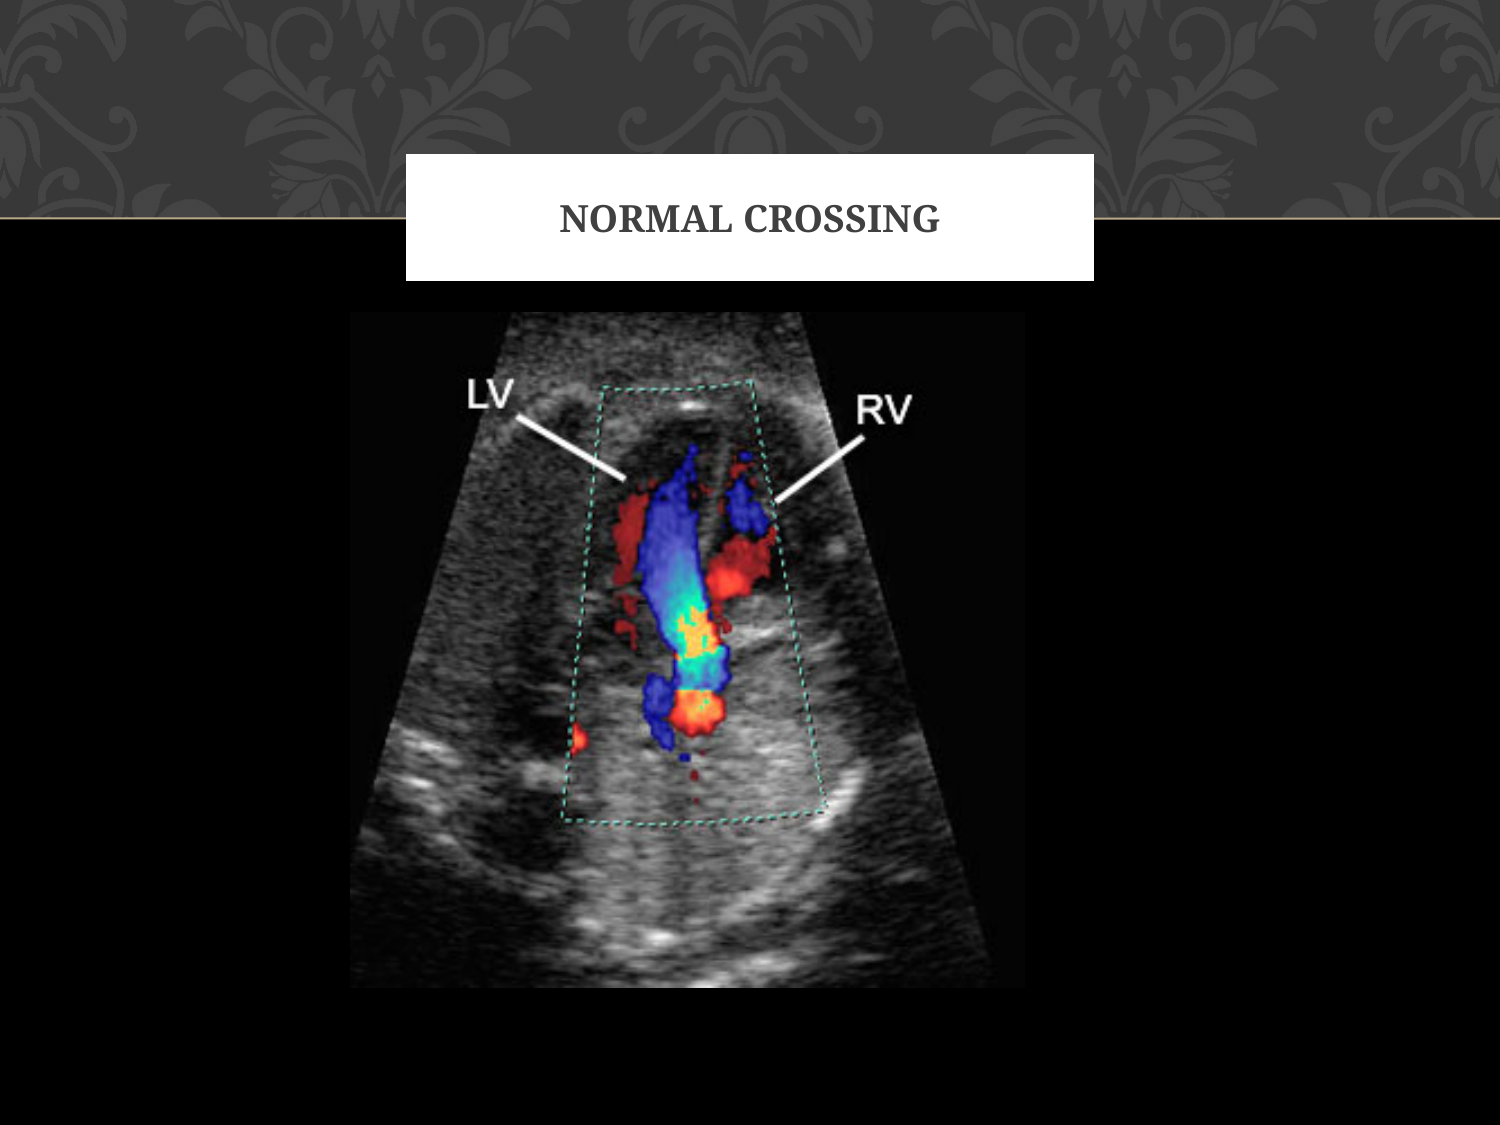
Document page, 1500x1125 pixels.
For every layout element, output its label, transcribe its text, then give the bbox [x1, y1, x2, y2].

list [349, 312, 1026, 988]
title Normal crossing [406, 154, 1094, 281]
